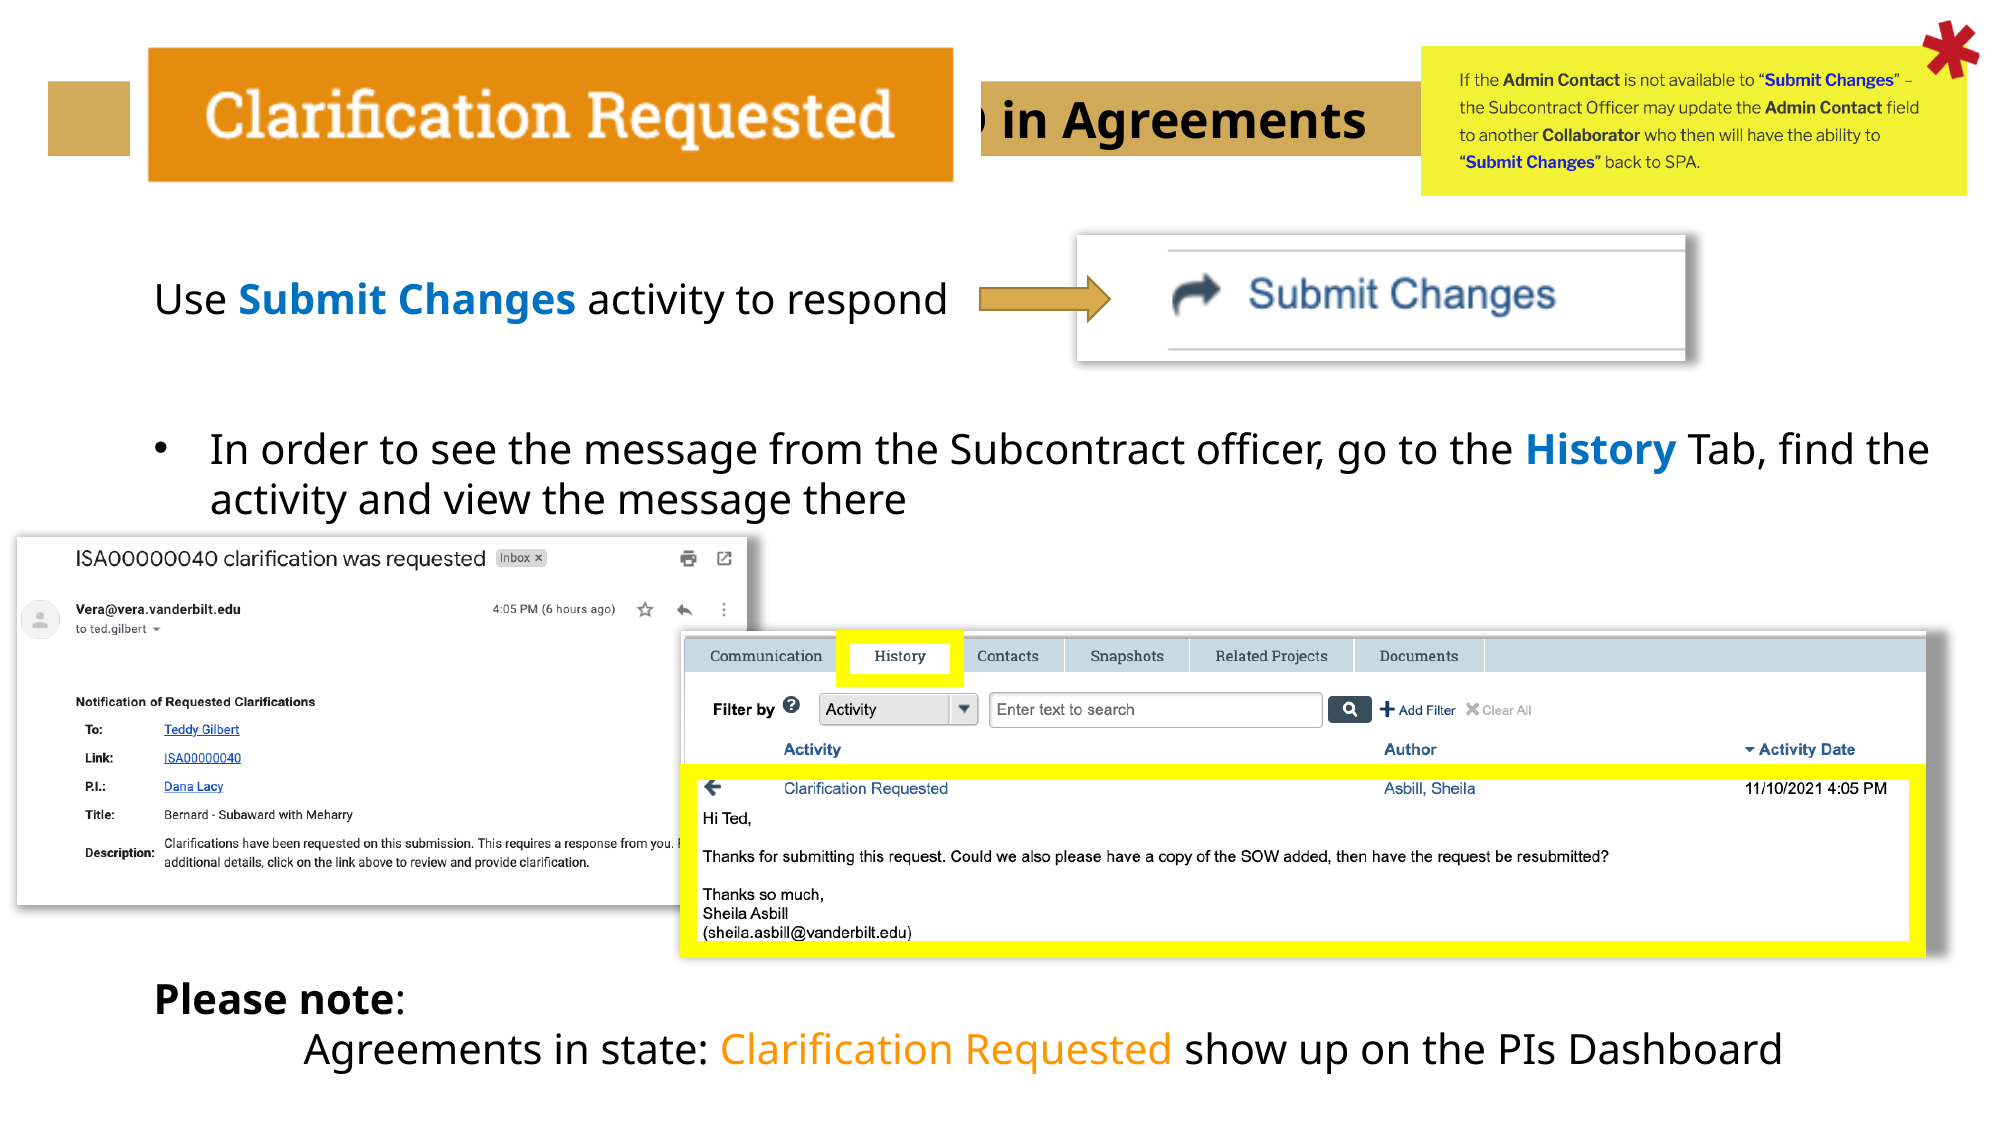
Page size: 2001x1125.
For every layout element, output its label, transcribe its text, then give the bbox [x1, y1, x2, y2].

picture [1077, 235, 1686, 361]
text_box [680, 905, 1926, 958]
picture [17, 537, 1926, 953]
text_box Use Submit Changes activity to respond In order to see the message from the Subcontract officer, go to the History Tab, find the activity and view the message there Please note: Agreements in state: Clarification Requested show up on the PIs Dashboard [138, 265, 1952, 628]
text_box CLARIFICATION REQUESTED in Agreements [981, 81, 1421, 157]
picture [1421, 18, 1982, 196]
text_box CLARIFICATION REQUESTED in Agreements [47, 81, 130, 157]
text_box Use Submit Changes activity to respond In order to see the message from the Subcontract officer, go to the History Tab, find the activity and view the message there Please note: Agreements in state: Clarification Requested show up on the PIs Dashboard [138, 918, 1952, 1081]
text_box [979, 287, 1077, 311]
picture [130, 21, 981, 218]
